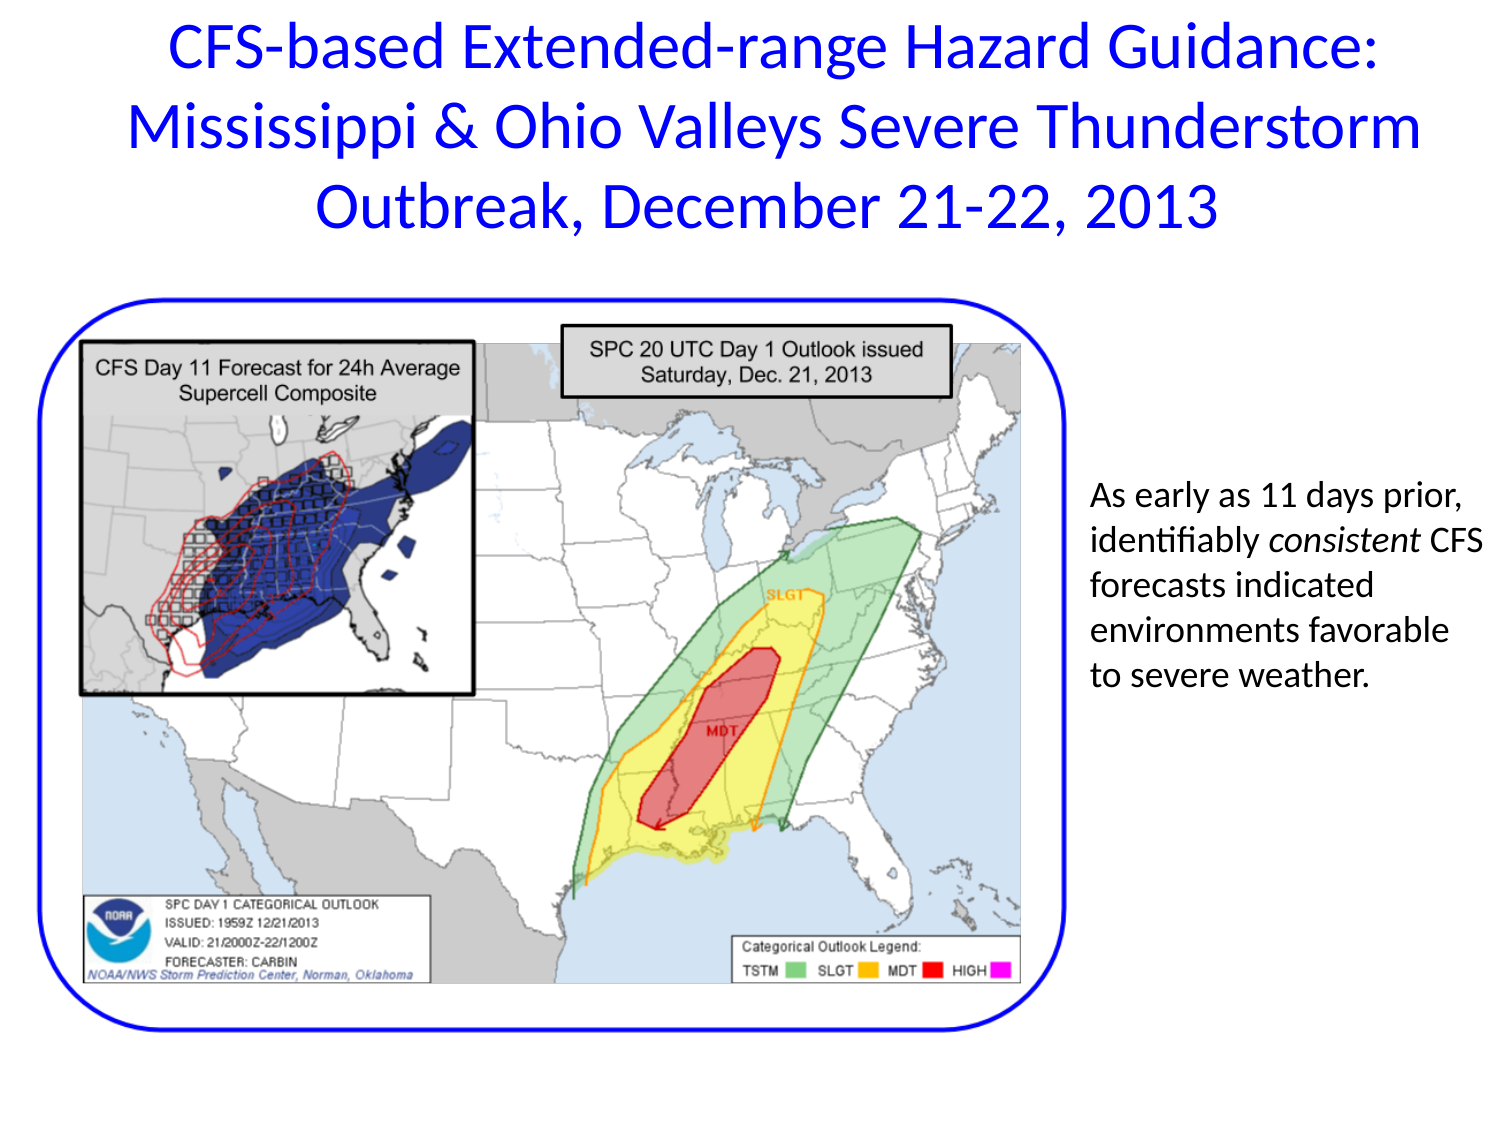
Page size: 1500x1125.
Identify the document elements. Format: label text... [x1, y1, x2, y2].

picture [0, 249, 1106, 1079]
text_box As early as 11 days prior, identifiably consistent CFS forecasts indicated environments favorable to severe weather. [1110, 462, 1500, 703]
title CFS-based Extended-range Hazard Guidance: Mississippi & Ohio Valleys Severe Thunderstorm Outbreak, December 21­-22, 2013 [75, 5, 1475, 238]
